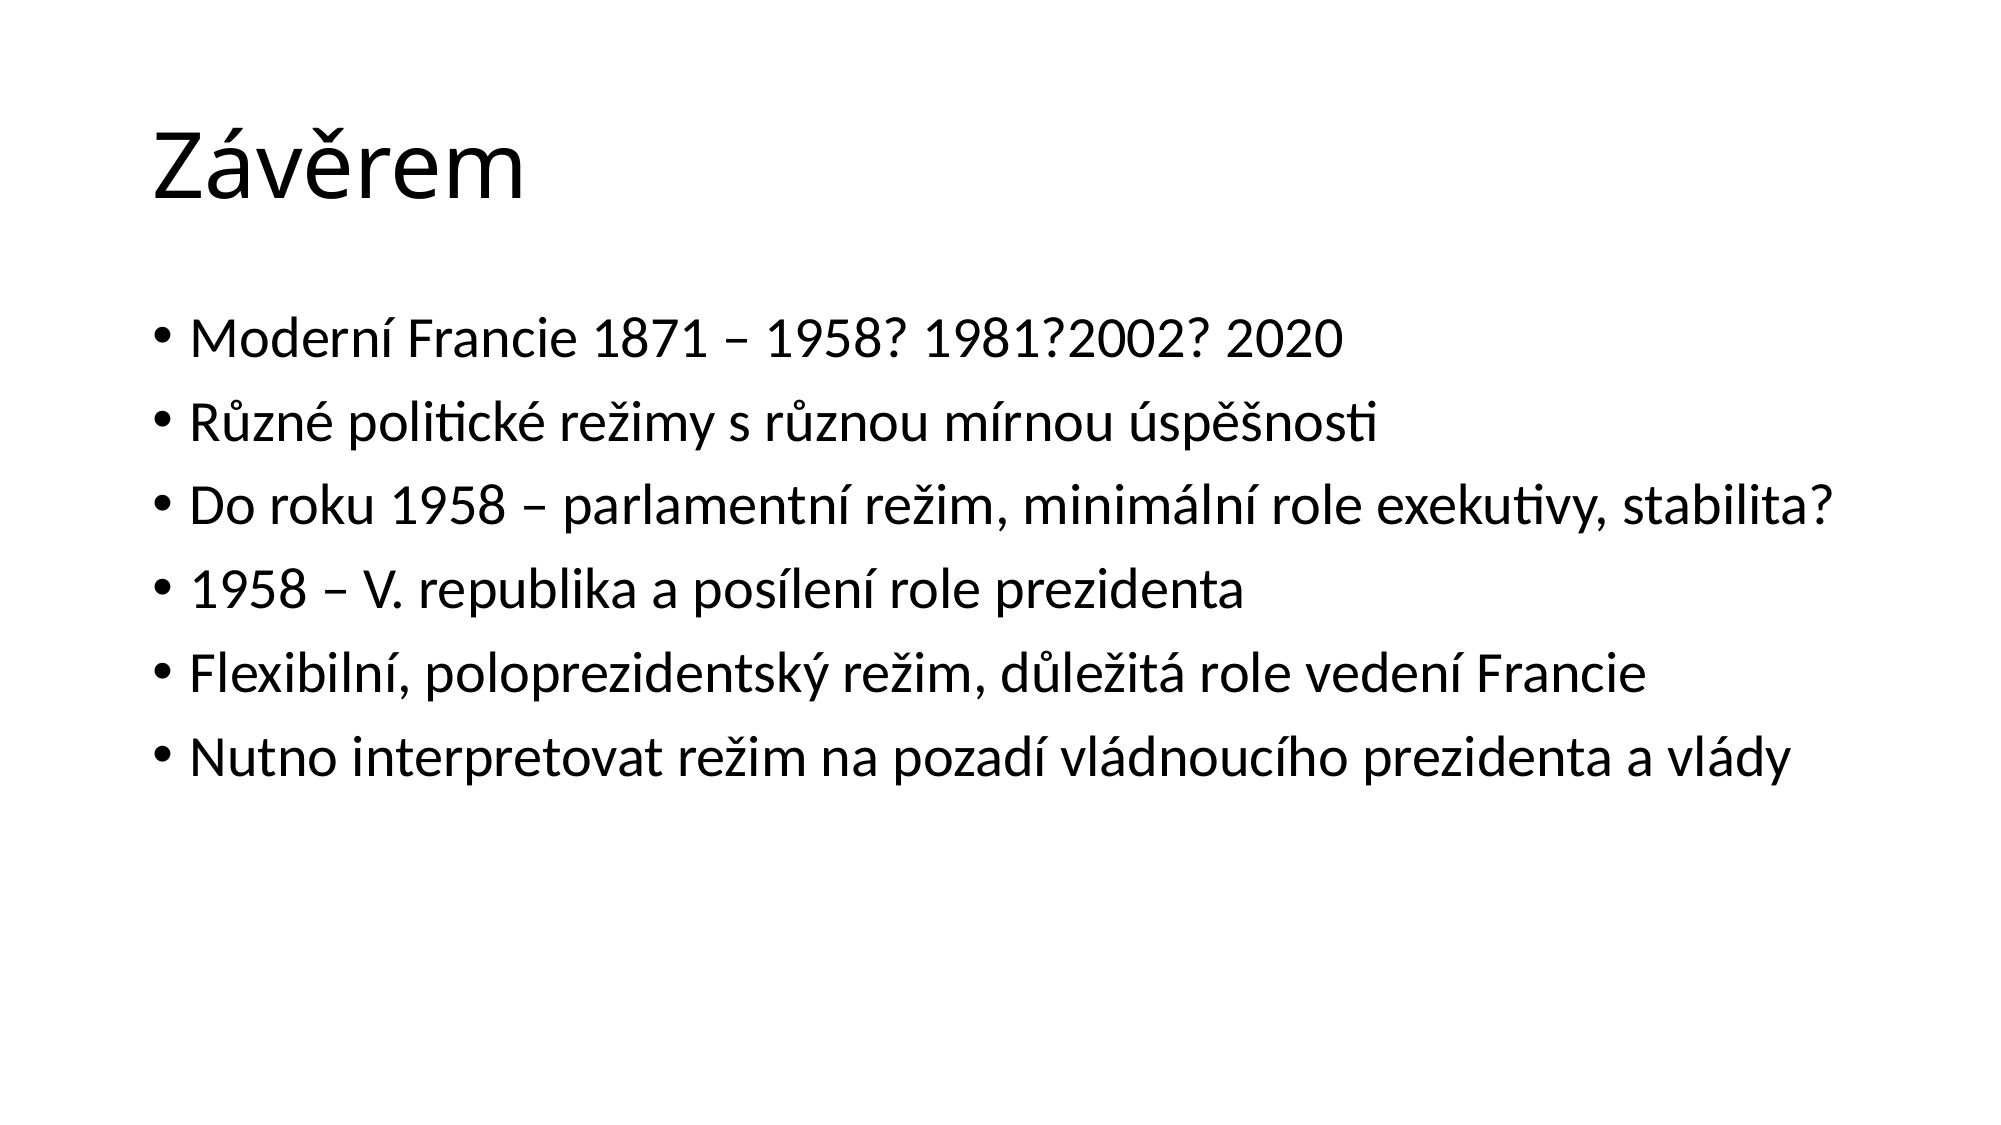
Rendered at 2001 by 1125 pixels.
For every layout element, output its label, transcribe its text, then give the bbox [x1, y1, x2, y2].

list Moderní Francie 1871 – 1958? 1981?2002? 2020 Různé politické režimy s různou mírnou úspěšnosti Do roku 1958 – parlamentní režim, minimální role exekutivy, stabilita? 1958 – V. republika a posílení role prezidenta Flexibilní, poloprezidentský režim, důležitá role vedení Francie Nutno interpretovat režim na pozadí vládnoucího prezidenta a vlády [137, 299, 1863, 822]
title Závěrem [137, 59, 1863, 278]
